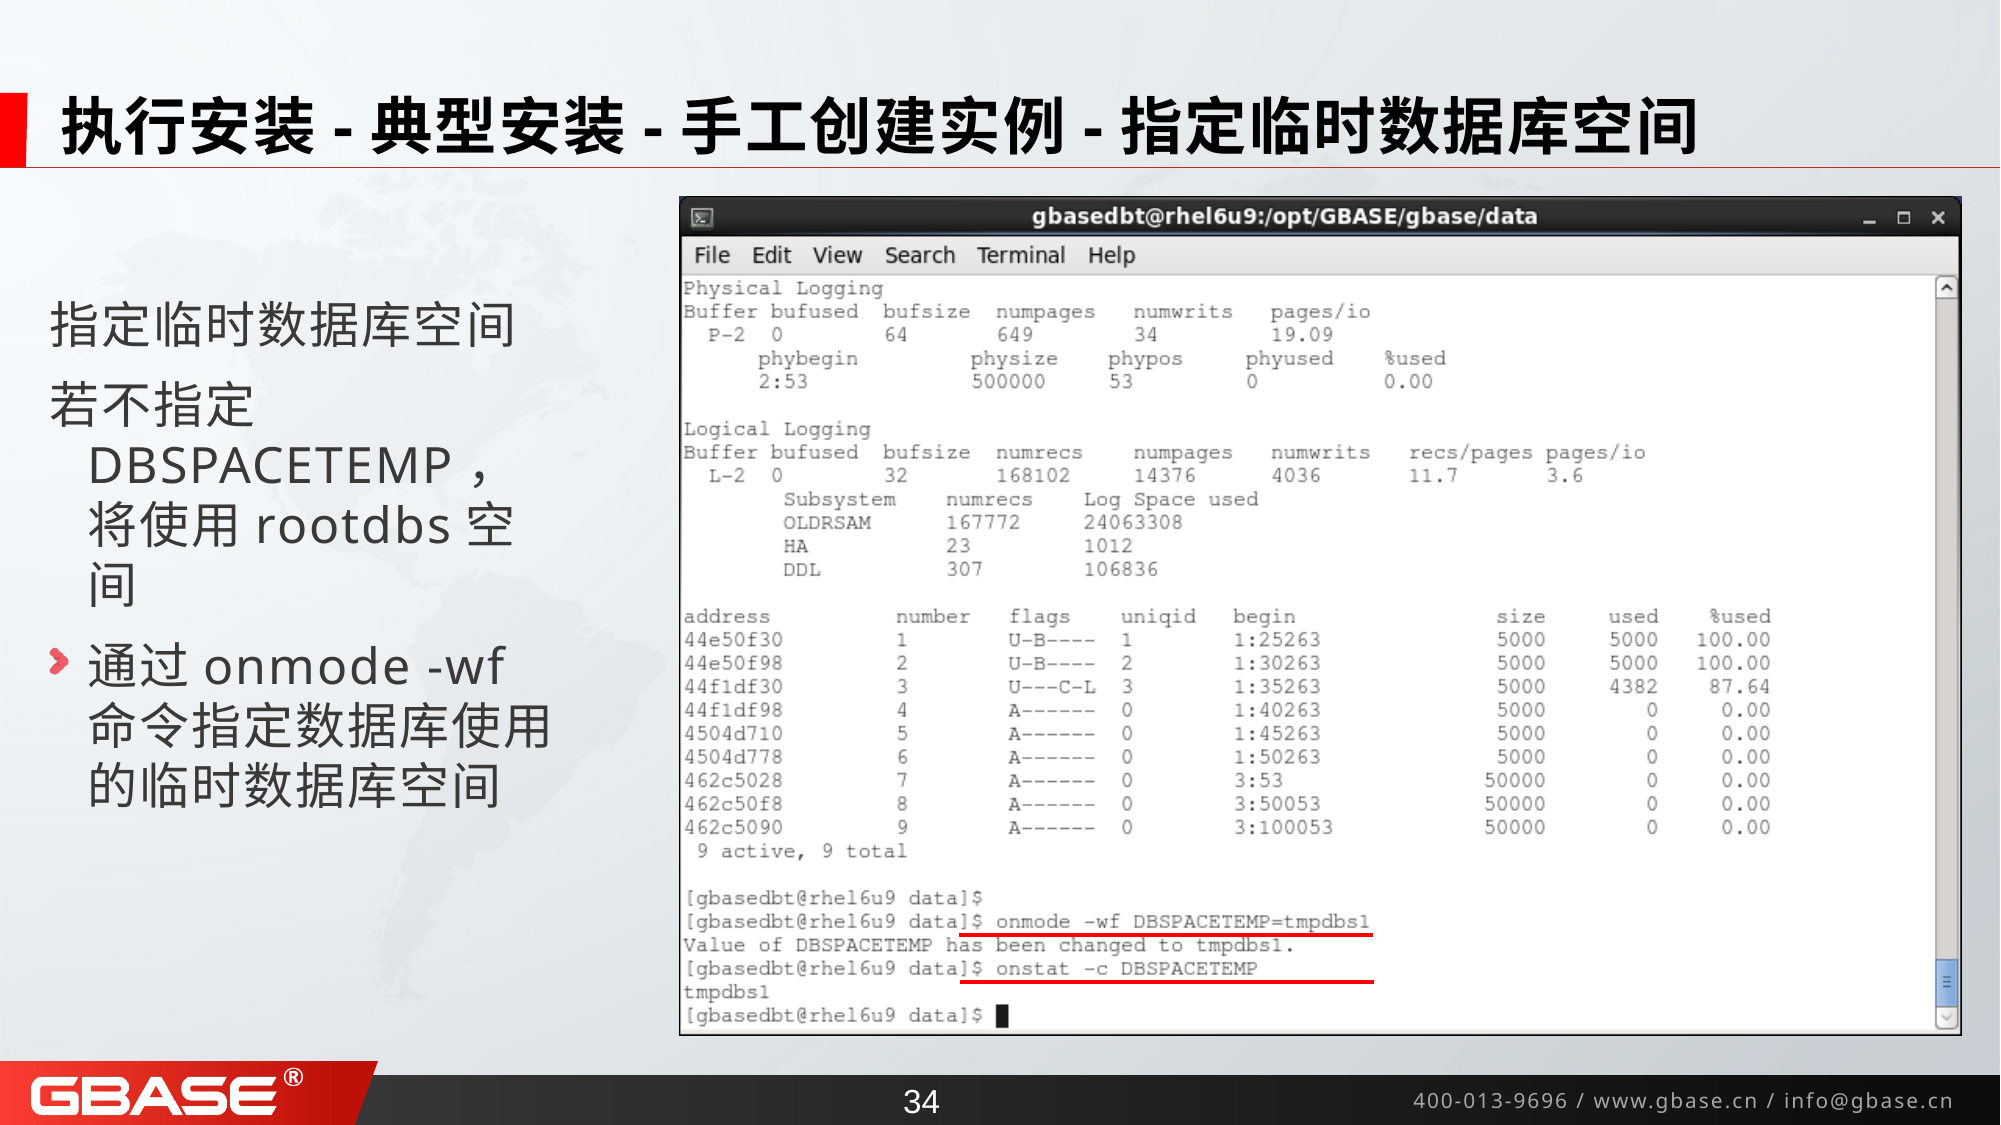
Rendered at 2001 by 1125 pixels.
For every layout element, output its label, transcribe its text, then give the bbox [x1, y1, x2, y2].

list 指定临时数据库空间 若不指定DBSPACETEMP，将使用rootdbs空间 通过onmode -wf命令指定数据库使用的临时数据库空间 [34, 204, 583, 1007]
picture [22, 1046, 311, 1125]
picture [679, 196, 1962, 1036]
picture [49, 647, 69, 683]
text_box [1686, 761, 2000, 1075]
title 执行安装-典型安装-手工创建实例-指定临时数据库空间 [45, 88, 1884, 168]
